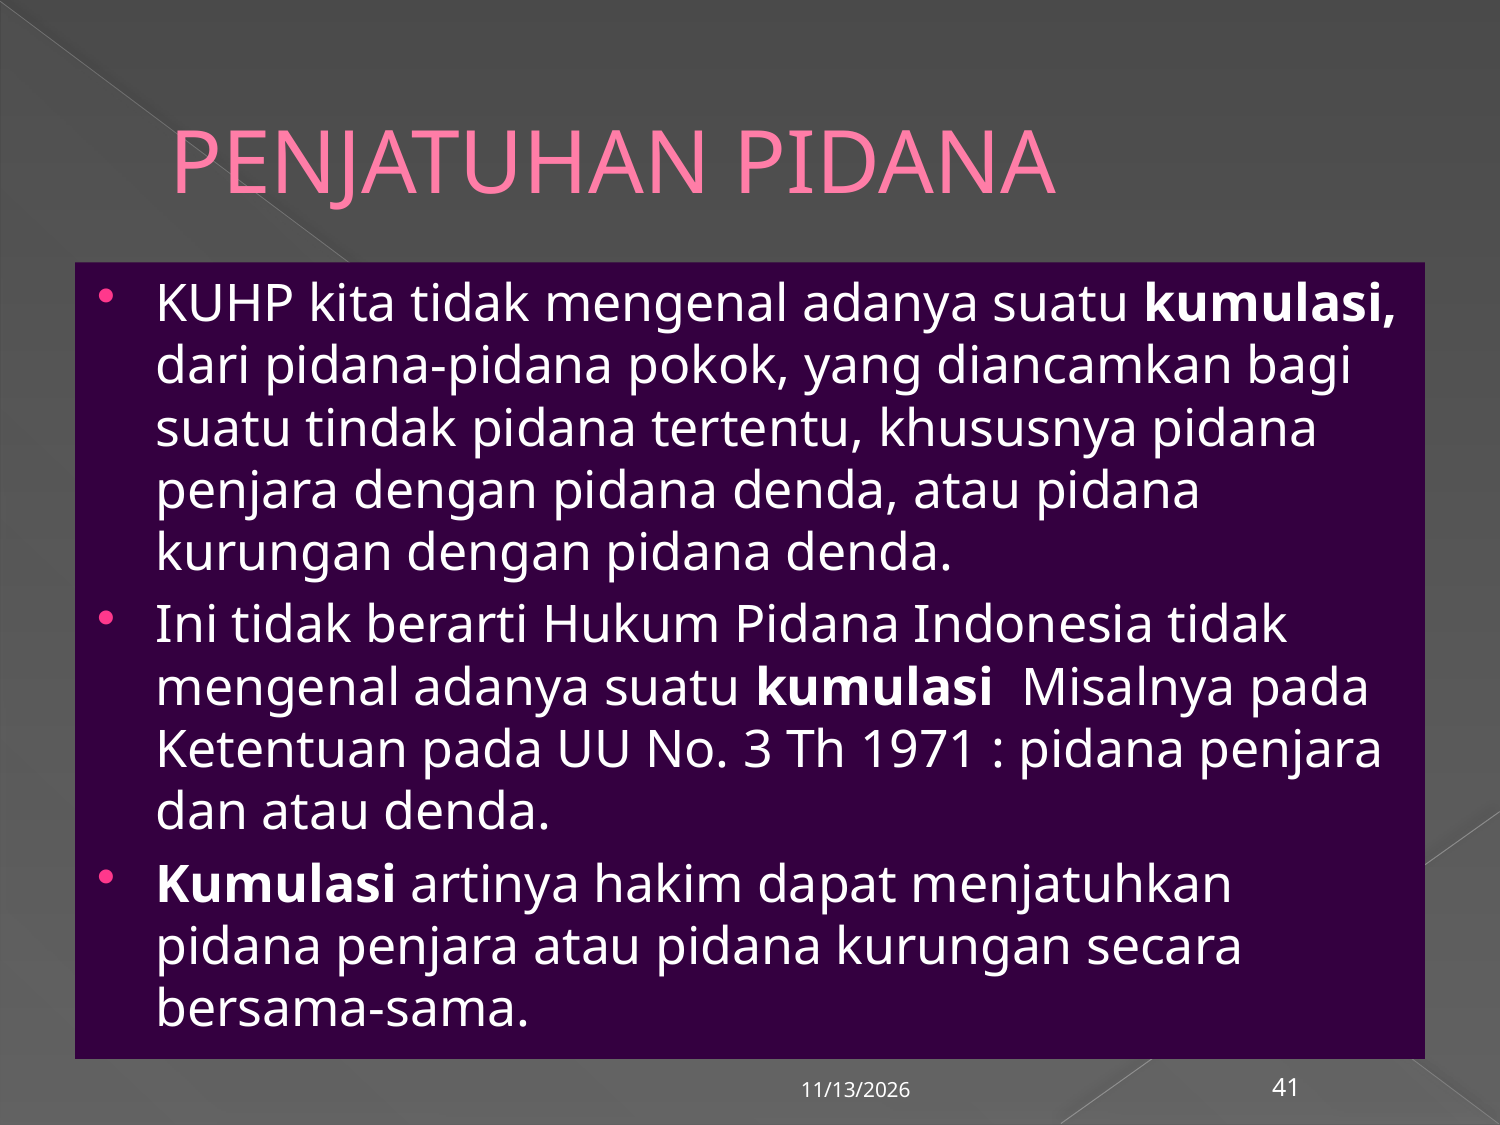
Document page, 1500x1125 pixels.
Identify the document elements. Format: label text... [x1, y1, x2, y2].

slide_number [786, 1062, 1136, 1113]
title PENJATUHAN PIDANA [75, 43, 1425, 262]
slide_number 41 [1245, 1063, 1328, 1113]
list KUHP kita tidak mengenal adanya suatu kumulasi, dari pidana-pidana pokok, yang diancamkan bagi suatu tindak pidana tertentu, khususnya pidana penjara dengan pidana denda, atau pidana kurungan dengan pidana denda. Ini tidak berarti Hukum Pidana Indonesia tidak mengenal adanya suatu kumulasi Misalnya pada Ketentuan pada UU No. 3 Th 1971 : pidana penjara dan atau denda. Kumulasi artinya hakim dapat menjatuhkan pidana penjara atau pidana kurungan secara bersama-sama. [75, 262, 1425, 1059]
